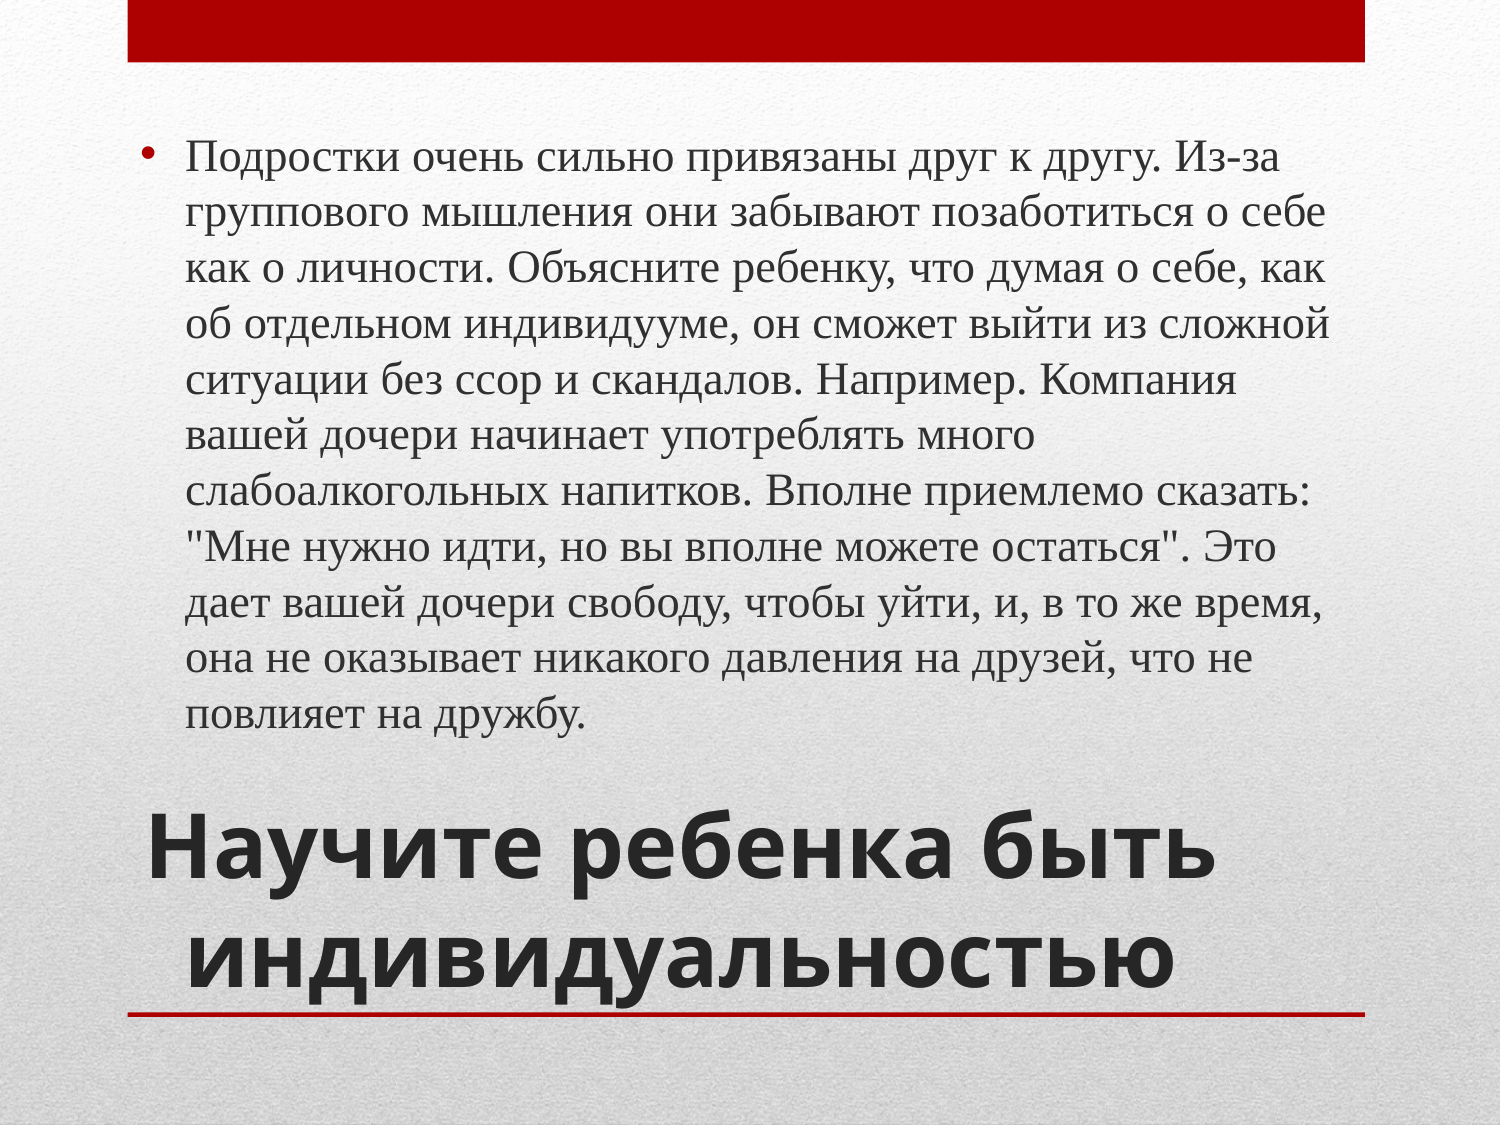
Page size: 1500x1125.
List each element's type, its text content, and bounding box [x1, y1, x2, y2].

list Подростки очень сильно привязаны друг к другу. Из-за группового мышления они забывают позаботиться о себе как о личности. Объясните ребенку, что думая о себе, как об отдельном индивидууме, он сможет выйти из сложной ситуации без ссор и скандалов. Например. Компания вашей дочери начинает употреблять много слабоалкогольных напитков. Вполне приемлемо сказать: "Мне нужно идти, но вы вполне можете остаться". Это дает вашей дочери свободу, чтобы уйти, и, в то же время, она не оказывает никакого давления на друзей, что не повлияет на дружбу. [125, 112, 1363, 750]
title Научите ребенка быть индивидуальностью [125, 750, 1238, 1013]
